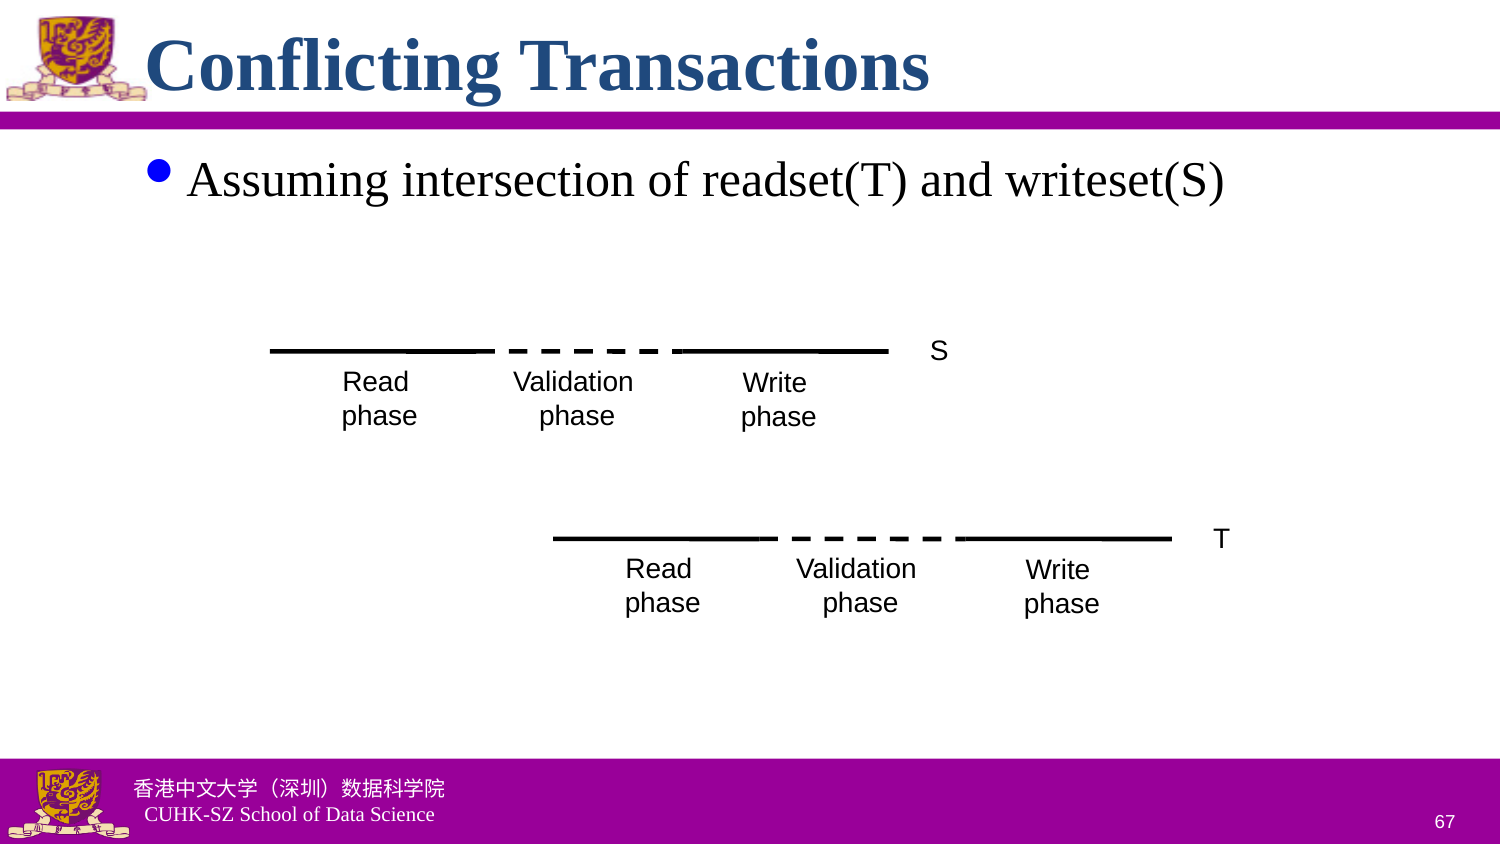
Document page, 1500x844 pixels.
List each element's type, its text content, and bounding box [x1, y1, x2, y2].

list Assuming intersection of readset(T) and writeset(S) [128, 138, 1426, 246]
picture [5, 15, 152, 101]
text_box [552, 512, 1246, 628]
picture [7, 768, 130, 839]
title Conflicting Transactions [128, 17, 1424, 104]
slide_number 67 [1120, 802, 1471, 844]
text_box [269, 324, 965, 441]
